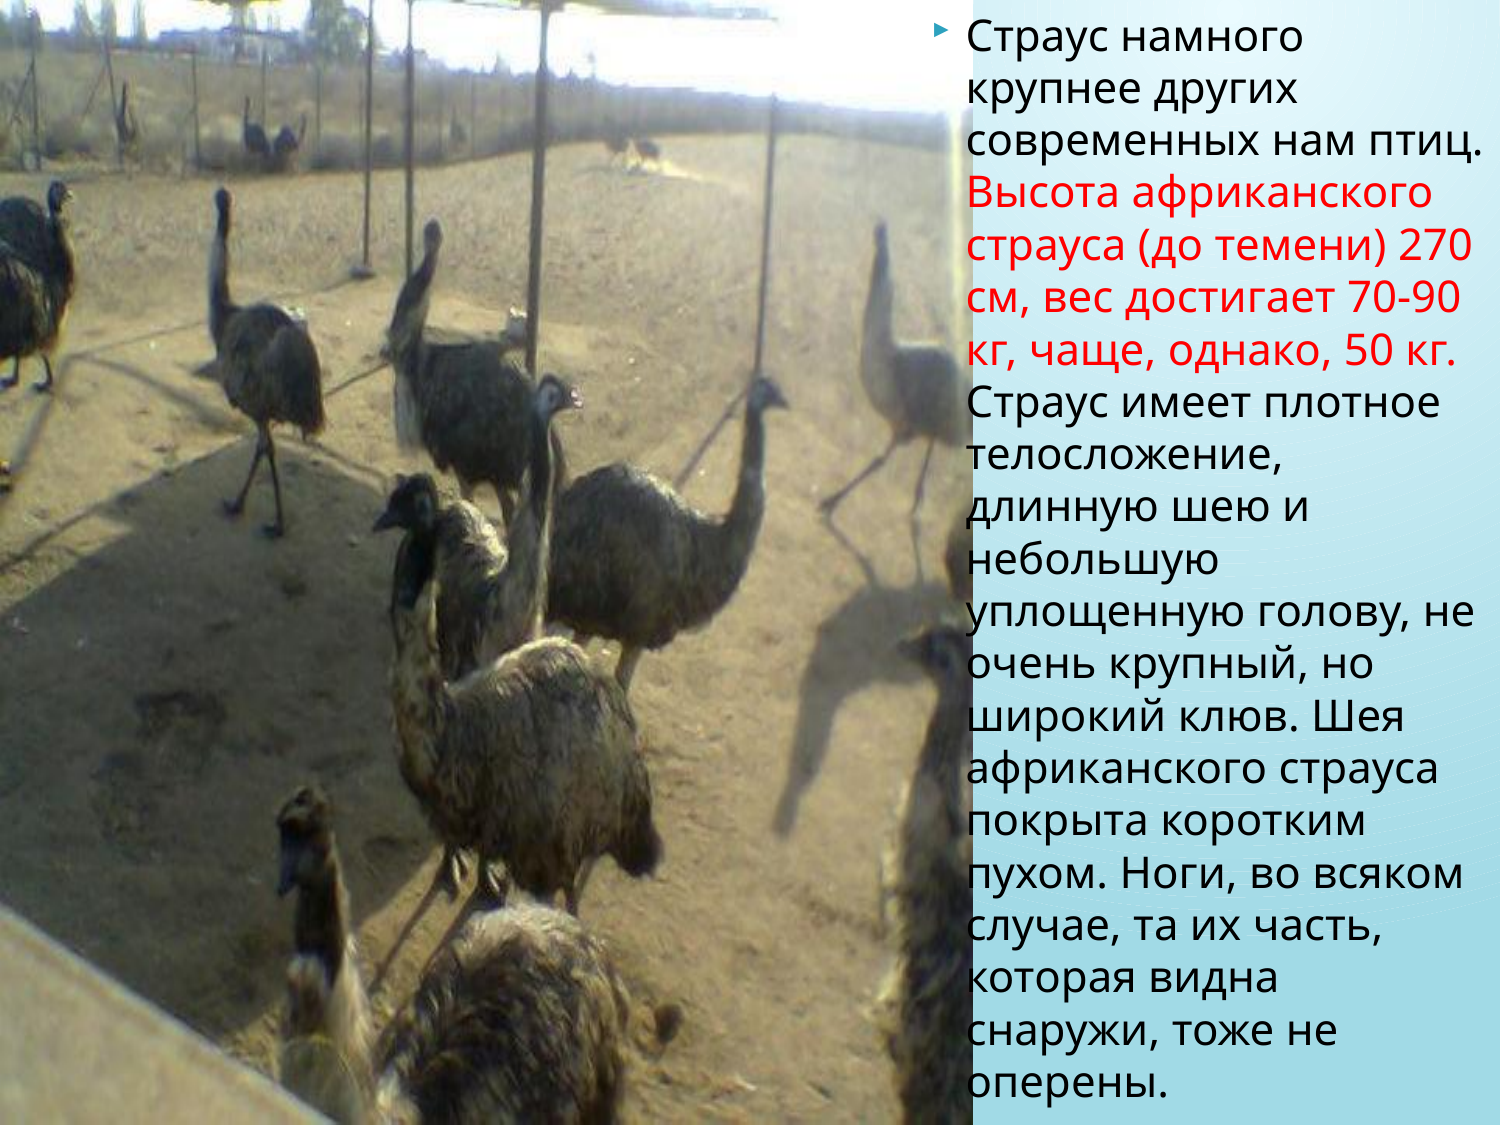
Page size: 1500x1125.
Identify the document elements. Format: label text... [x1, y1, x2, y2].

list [0, 0, 973, 1125]
list Страус намного крупнее других современных нам птиц. Высота африканского страуса (до темени) 270 см, вес достигает 70-90 кг, чаще, однако, 50 кг. Страус имеет плотное телосложение, длинную шею и небольшую уплощенную голову, не очень крупный, но широкий клюв. Шея африканского страуса покрыта коротким пухом. Ноги, во всяком случае, та их часть, которая видна снаружи, тоже не оперены. [973, 0, 1500, 1125]
